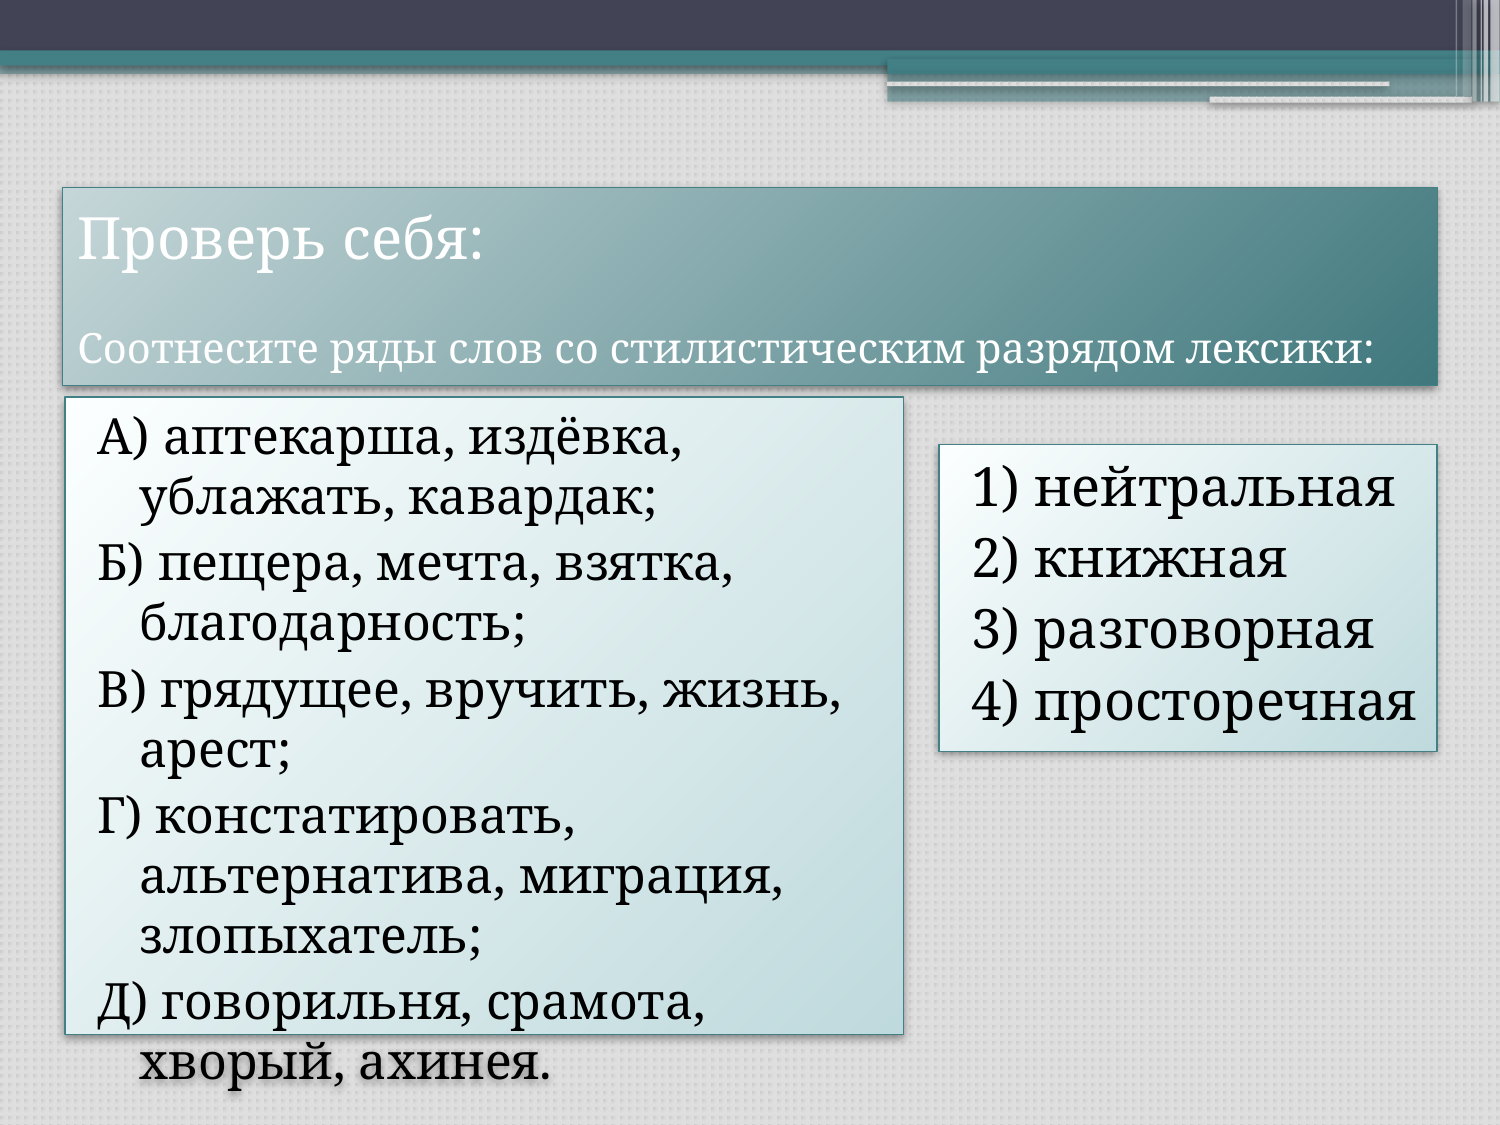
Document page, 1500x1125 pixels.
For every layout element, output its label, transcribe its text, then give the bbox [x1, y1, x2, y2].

title Проверь себя: Соотнесите ряды слов со стилистическим разрядом лексики: [62, 187, 1438, 386]
list 1) нейтральная 2) книжная 3) разговорная 4) просторечная [938, 444, 1438, 752]
list А) аптекарша, издёвка, ублажать, кавардак; Б) пещера, мечта, взятка, благодарность; В) грядущее, вручить, жизнь, арест; Г) констатировать, альтернатива, миграция, злопыхатель; Д) говорильня, срамота, хворый, ахинея. [64, 396, 904, 1035]
